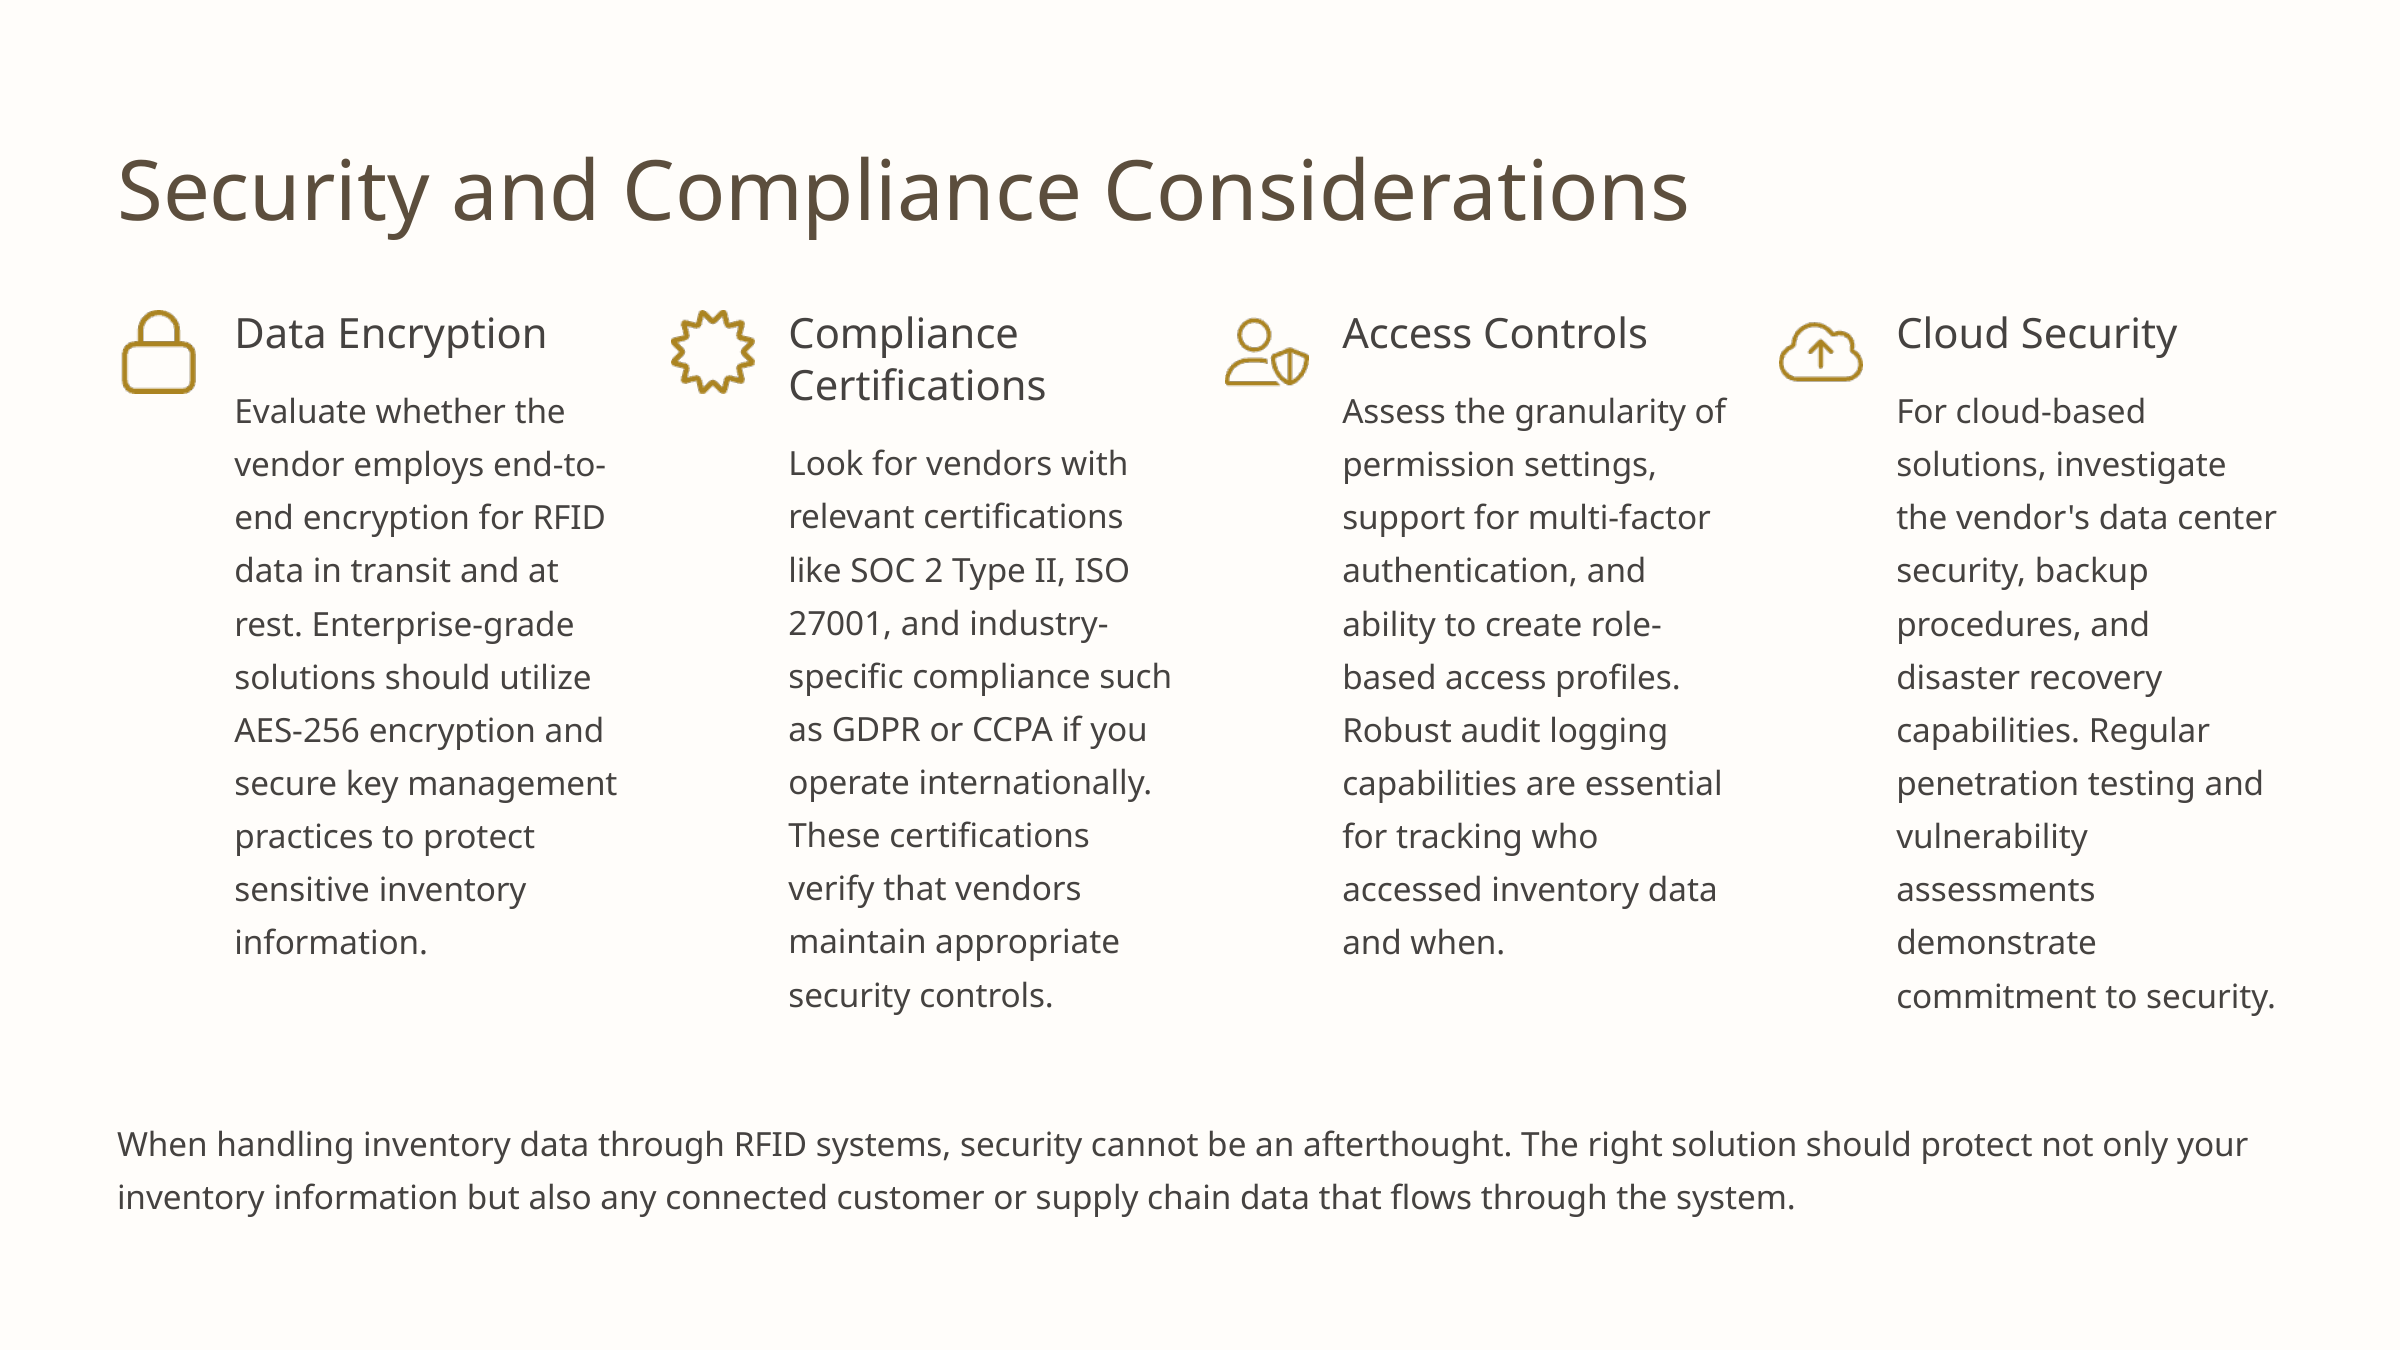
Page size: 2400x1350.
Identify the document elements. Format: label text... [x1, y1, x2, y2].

text_box When handling inventory data through RFID systems, security cannot be an afterthought. The right solution should protect not only your inventory information but also any connected customer or supply chain data that flows through the system. [117, 1110, 2283, 1218]
picture [1778, 310, 1863, 394]
text_box For cloud-based solutions, investigate the vendor's data center security, backup procedures, and disaster recovery capabilities. Regular penetration testing and vulnerability assessments demonstrate commitment to security. [1896, 376, 2283, 967]
text_box Assess the granularity of permission settings, support for multi-factor authentication, and ability to create role-based access profiles. Robust audit logging capabilities are essential for tracking who accessed inventory data and when. [1342, 376, 1729, 967]
text_box Security and Compliance Considerations [117, 132, 1873, 238]
text_box Access Controls [1342, 304, 1729, 357]
picture [117, 310, 201, 394]
text_box Cloud Security [1896, 304, 2283, 357]
picture [1225, 310, 1309, 394]
text_box Look for vendors with relevant certifications like SOC 2 Type II, ISO 27001, and industry-specific compliance such as GDPR or CCPA if you operate internationally. These certifications verify that vendors maintain appropriate security controls. [788, 429, 1175, 1073]
text_box Data Encryption [234, 304, 621, 357]
picture [671, 310, 755, 394]
text_box Evaluate whether the vendor employs end-to-end encryption for RFID data in transit and at rest. Enterprise-grade solutions should utilize AES-256 encryption and secure key management practices to protect sensitive inventory information. [234, 376, 621, 967]
text_box Compliance Certifications [788, 304, 1175, 410]
